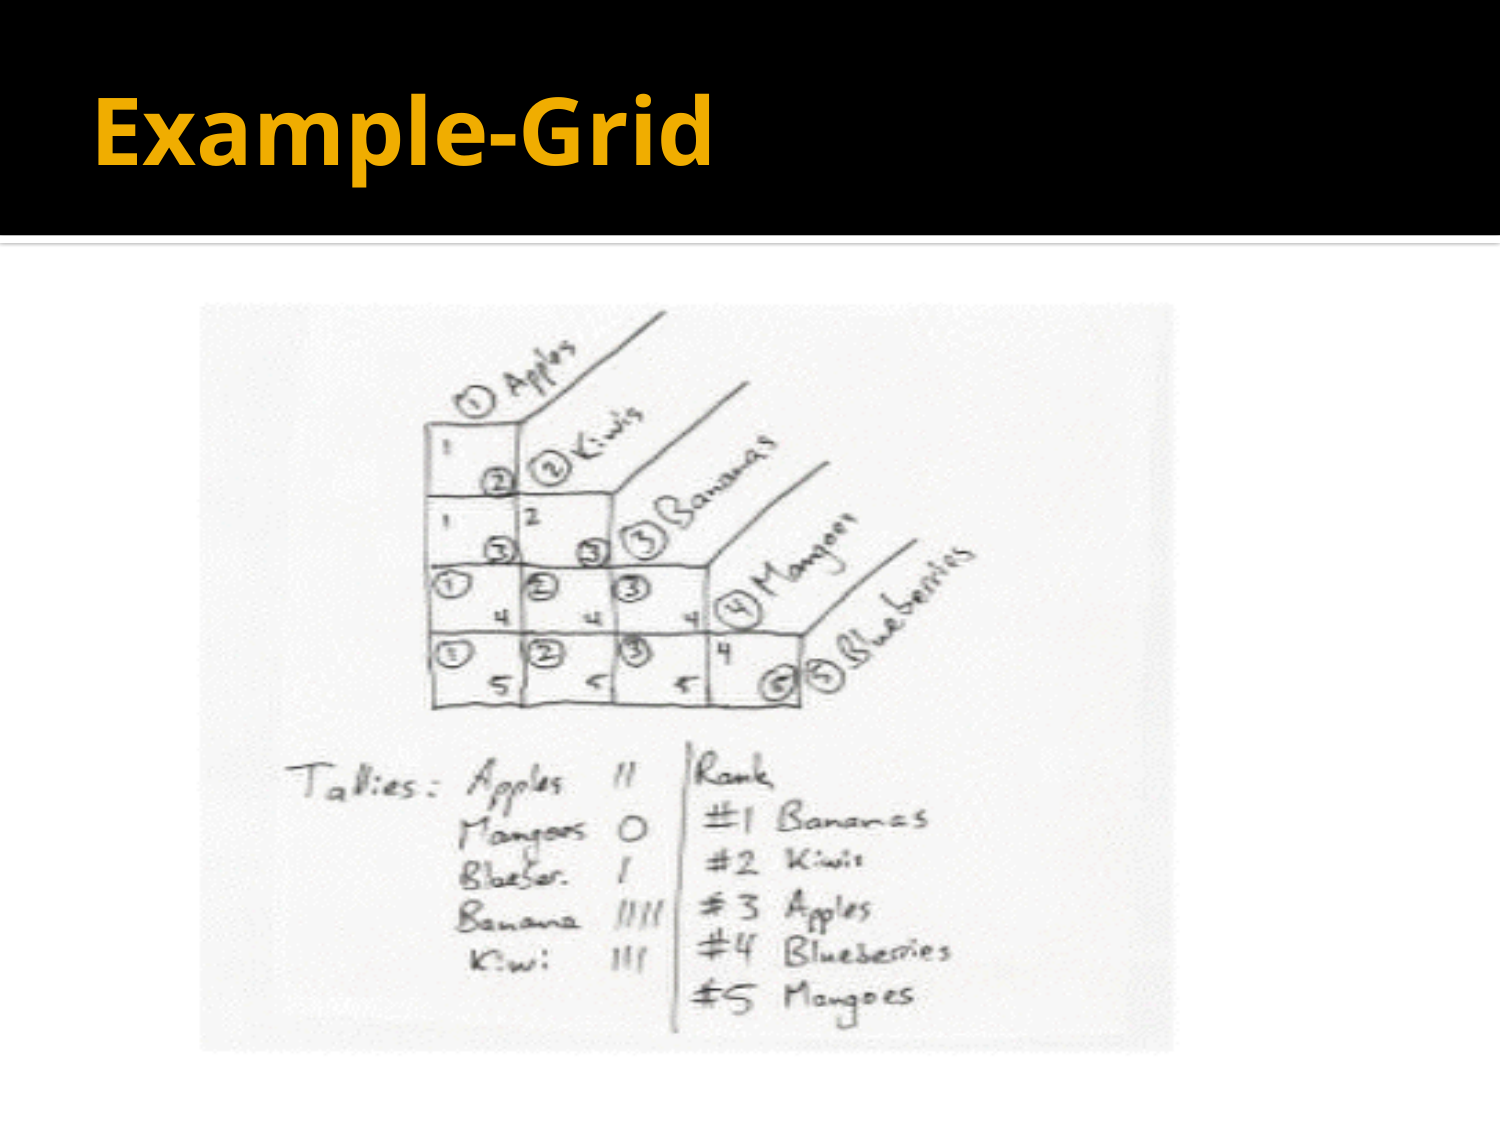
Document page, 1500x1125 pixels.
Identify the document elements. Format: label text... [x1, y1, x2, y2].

picture [187, 294, 1188, 1063]
title Example-Grid [75, 24, 1425, 231]
